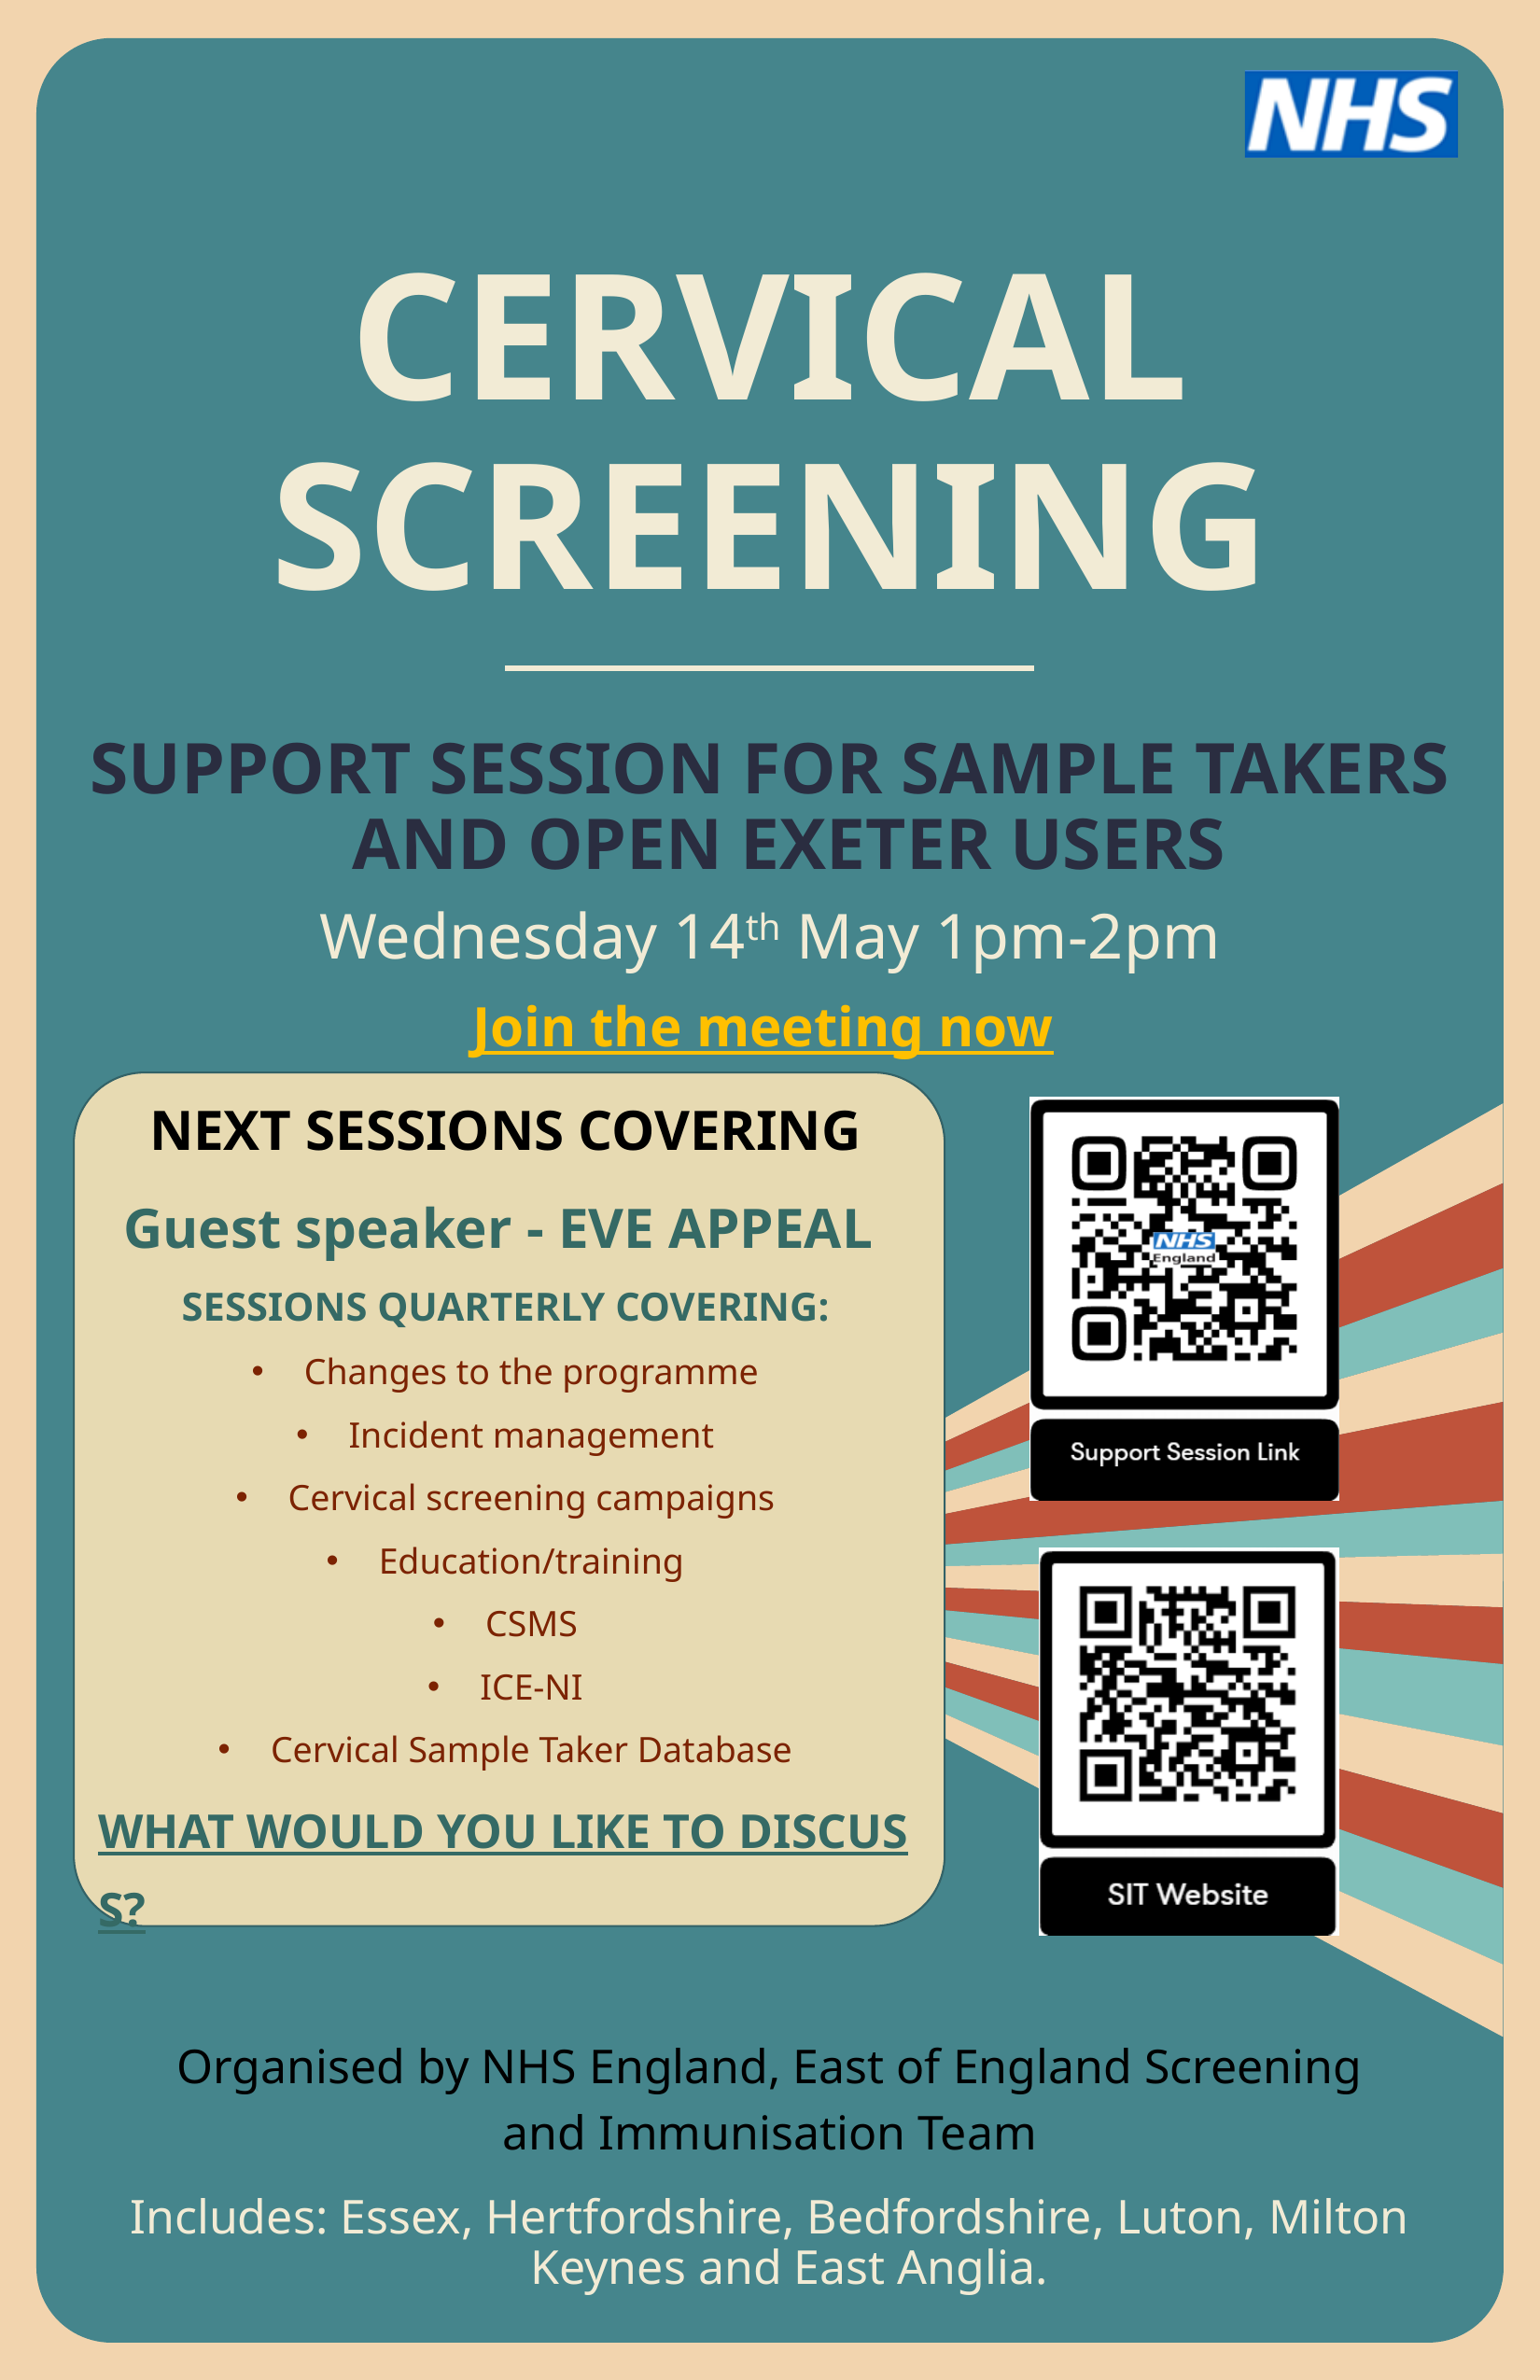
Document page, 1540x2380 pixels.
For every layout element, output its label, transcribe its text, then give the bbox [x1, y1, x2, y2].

list Organised by NHS England, East of England Screening and Immunisation Team [115, 2020, 1425, 2187]
list Includes: Essex, Hertfordshire, Bedfordshire, Luton, Milton Keynes and East Anglia. [115, 2187, 1425, 2327]
title CERVICAL SCREENING [115, 186, 1425, 635]
text_box [73, 1094, 946, 1927]
subtitle Wednesday 14th May 1pm-2pm Join the meeting now [115, 906, 1425, 1102]
text_box NEXT SESSIONS COVERING Guest speaker - EVE APPEAL SESSIONS QUARTERLY COVERING: Changes to the programme Incident management Cervical screening campaigns Education/training CSMS ICE-NI Cervical Sample Taker Database WHAT WOULD YOU LIKE TO DISCUSS? [84, 1056, 927, 1873]
picture [1039, 1547, 1339, 1936]
picture [1244, 70, 1459, 158]
list SUPPORT SESSION FOR SAMPLE TAKERS AND OPEN EXETER USERS [74, 726, 1466, 906]
picture [1029, 1097, 1339, 1501]
